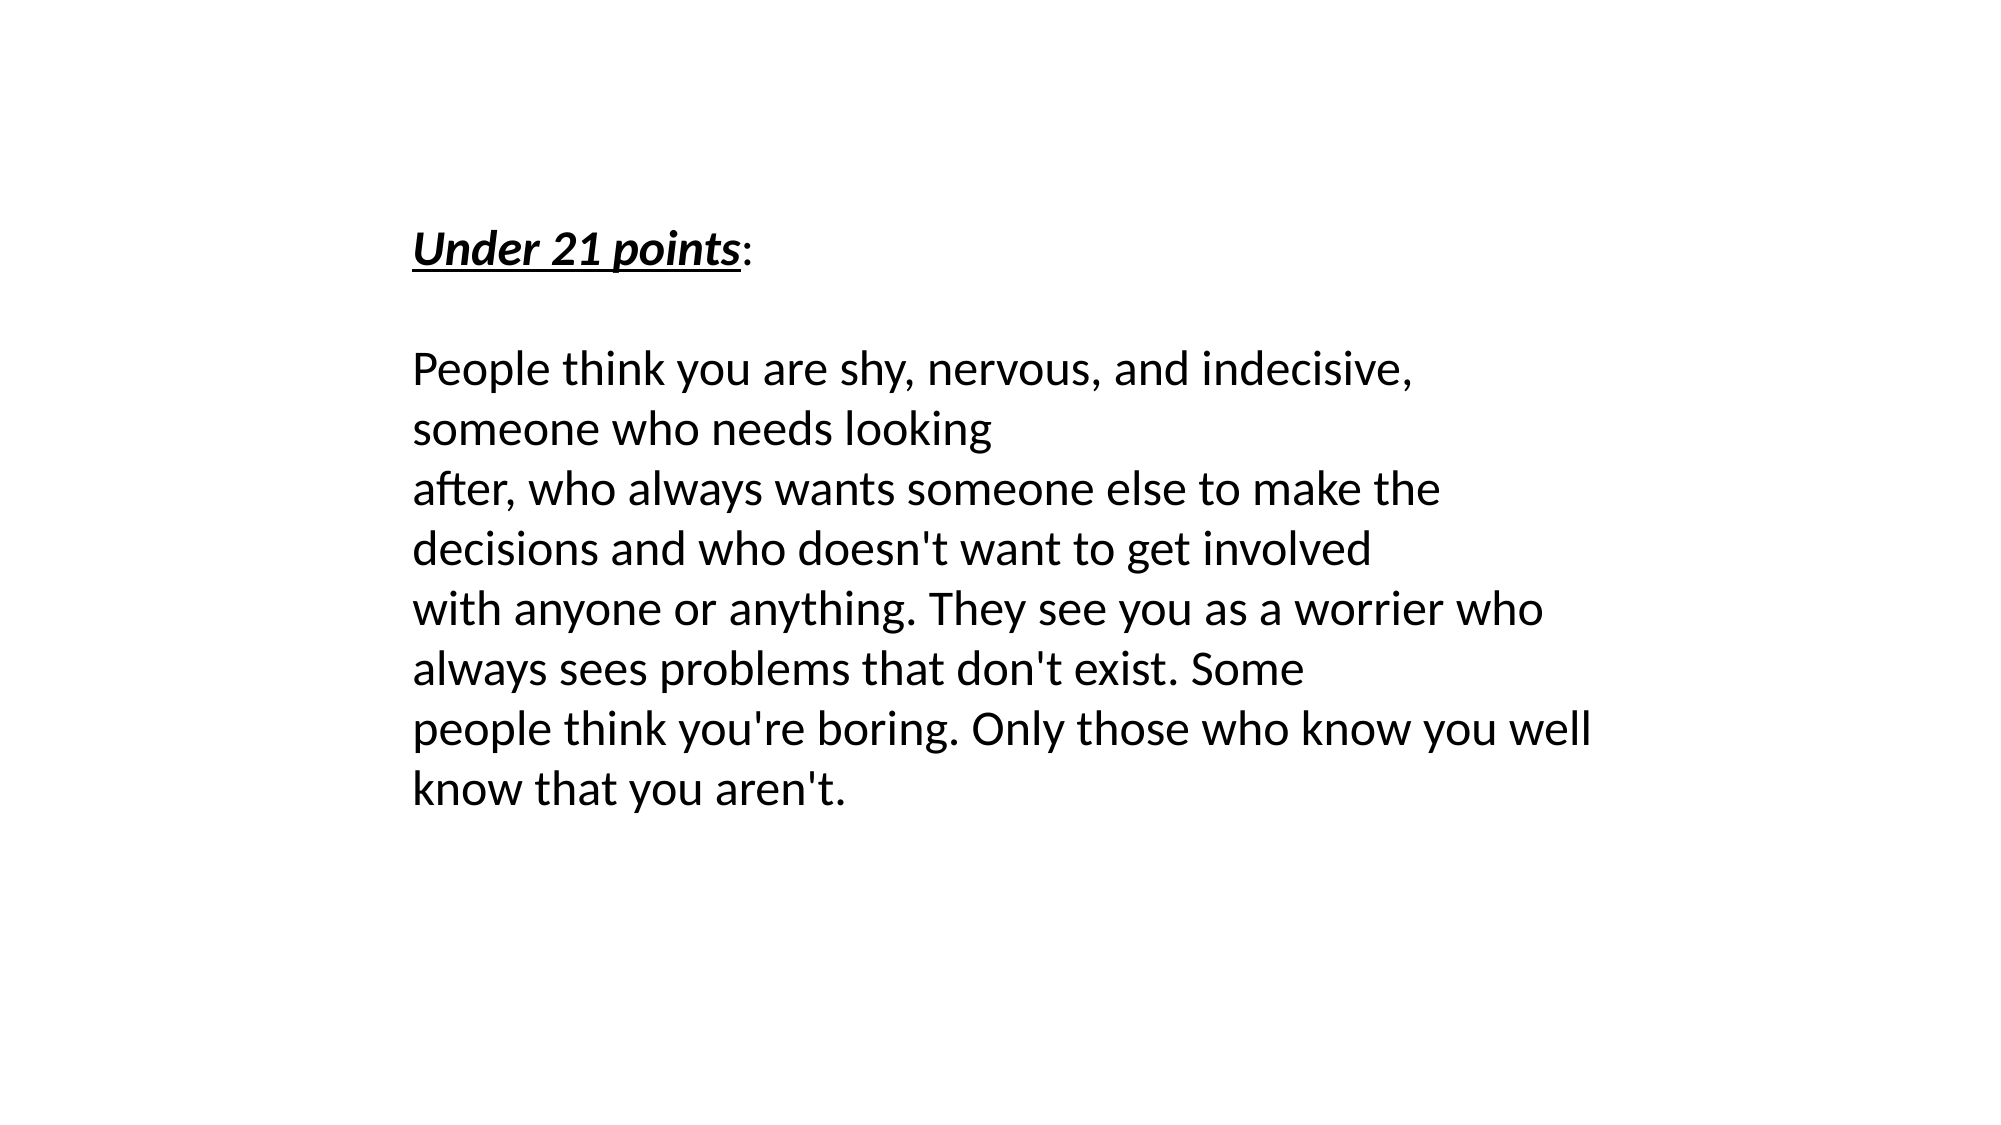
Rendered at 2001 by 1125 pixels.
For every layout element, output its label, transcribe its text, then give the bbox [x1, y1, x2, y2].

text_box Under 21 points: People think you are shy, nervous, and indecisive, someone who needs looking after, who always wants someone else to make the decisions and who doesn't want to get involved with anyone or anything. They see you as a worrier who always sees problems that don't exist. Some people think you're boring. Only those who know you well know that you aren't. [397, 208, 1626, 823]
